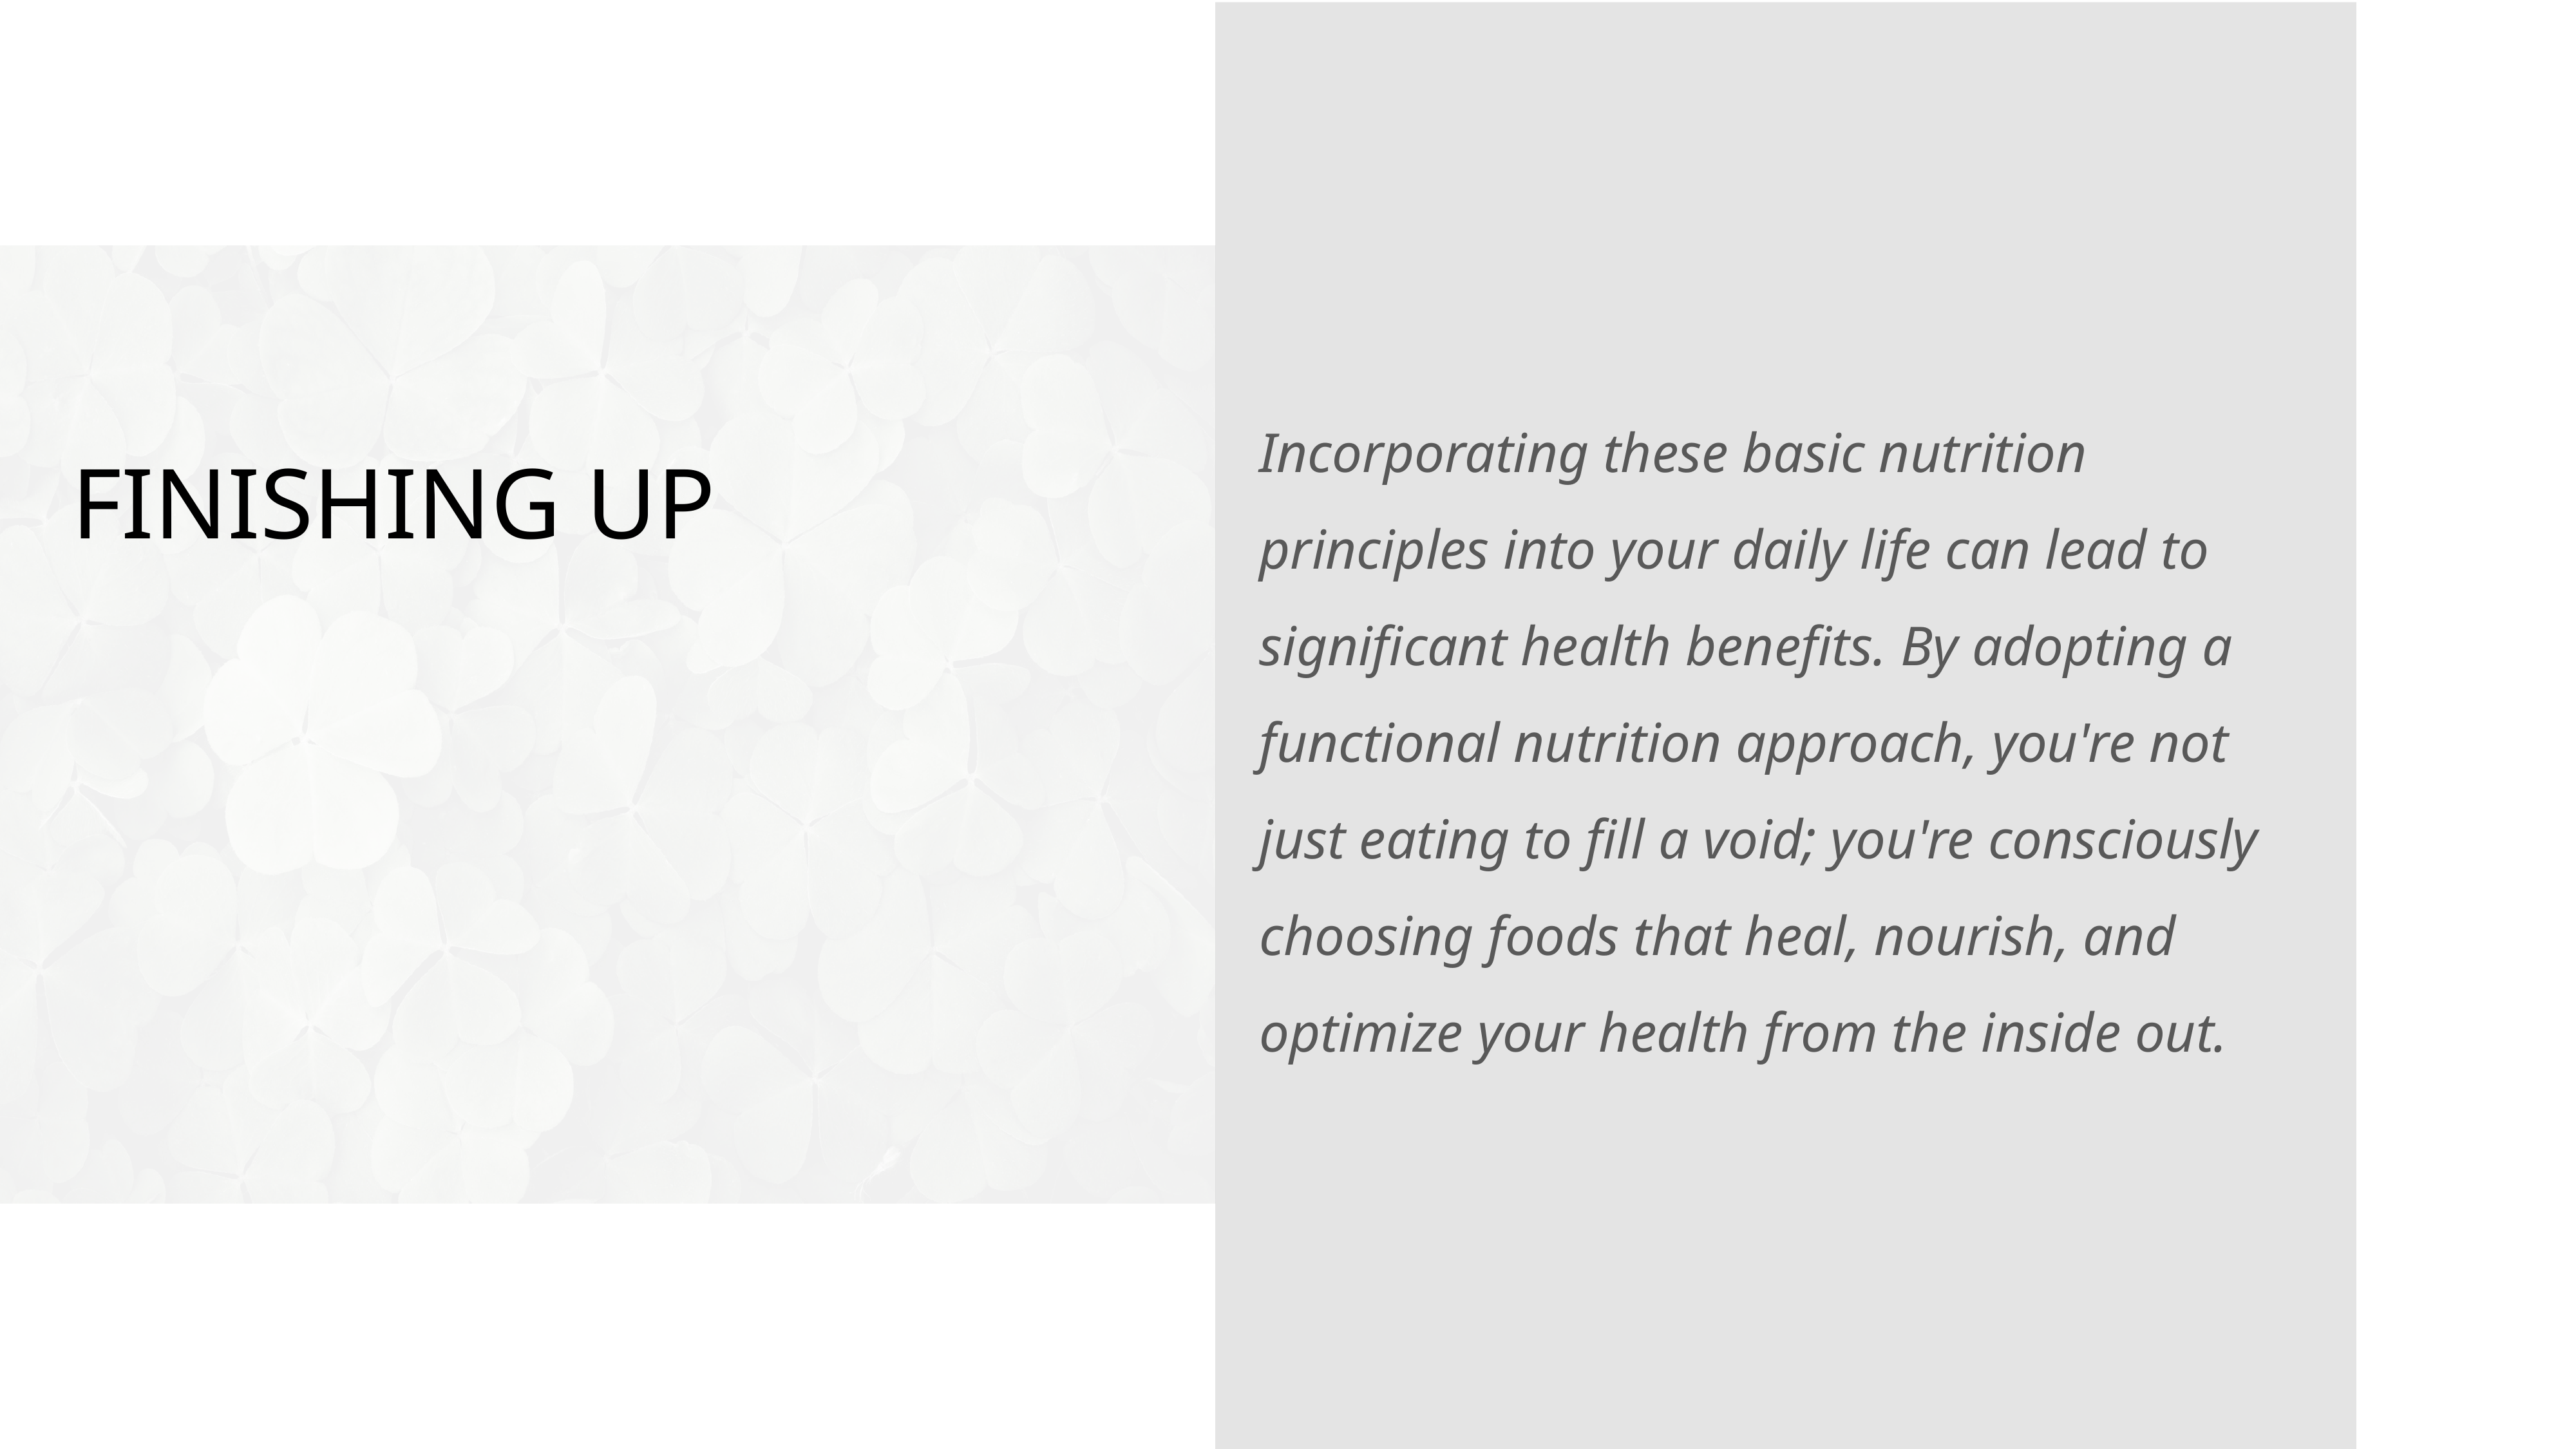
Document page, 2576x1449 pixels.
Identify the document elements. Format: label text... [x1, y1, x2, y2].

picture [0, 245, 1216, 1204]
text_box [1215, 2, 2356, 1449]
text_box Incorporating these basic nutrition principles into your daily life can lead to significant health benefits. By adopting a functional nutrition approach, you're not just eating to fill a void; you're consciously choosing foods that heal, nourish, and optimize your health from the inside out. [1259, 386, 2312, 1063]
